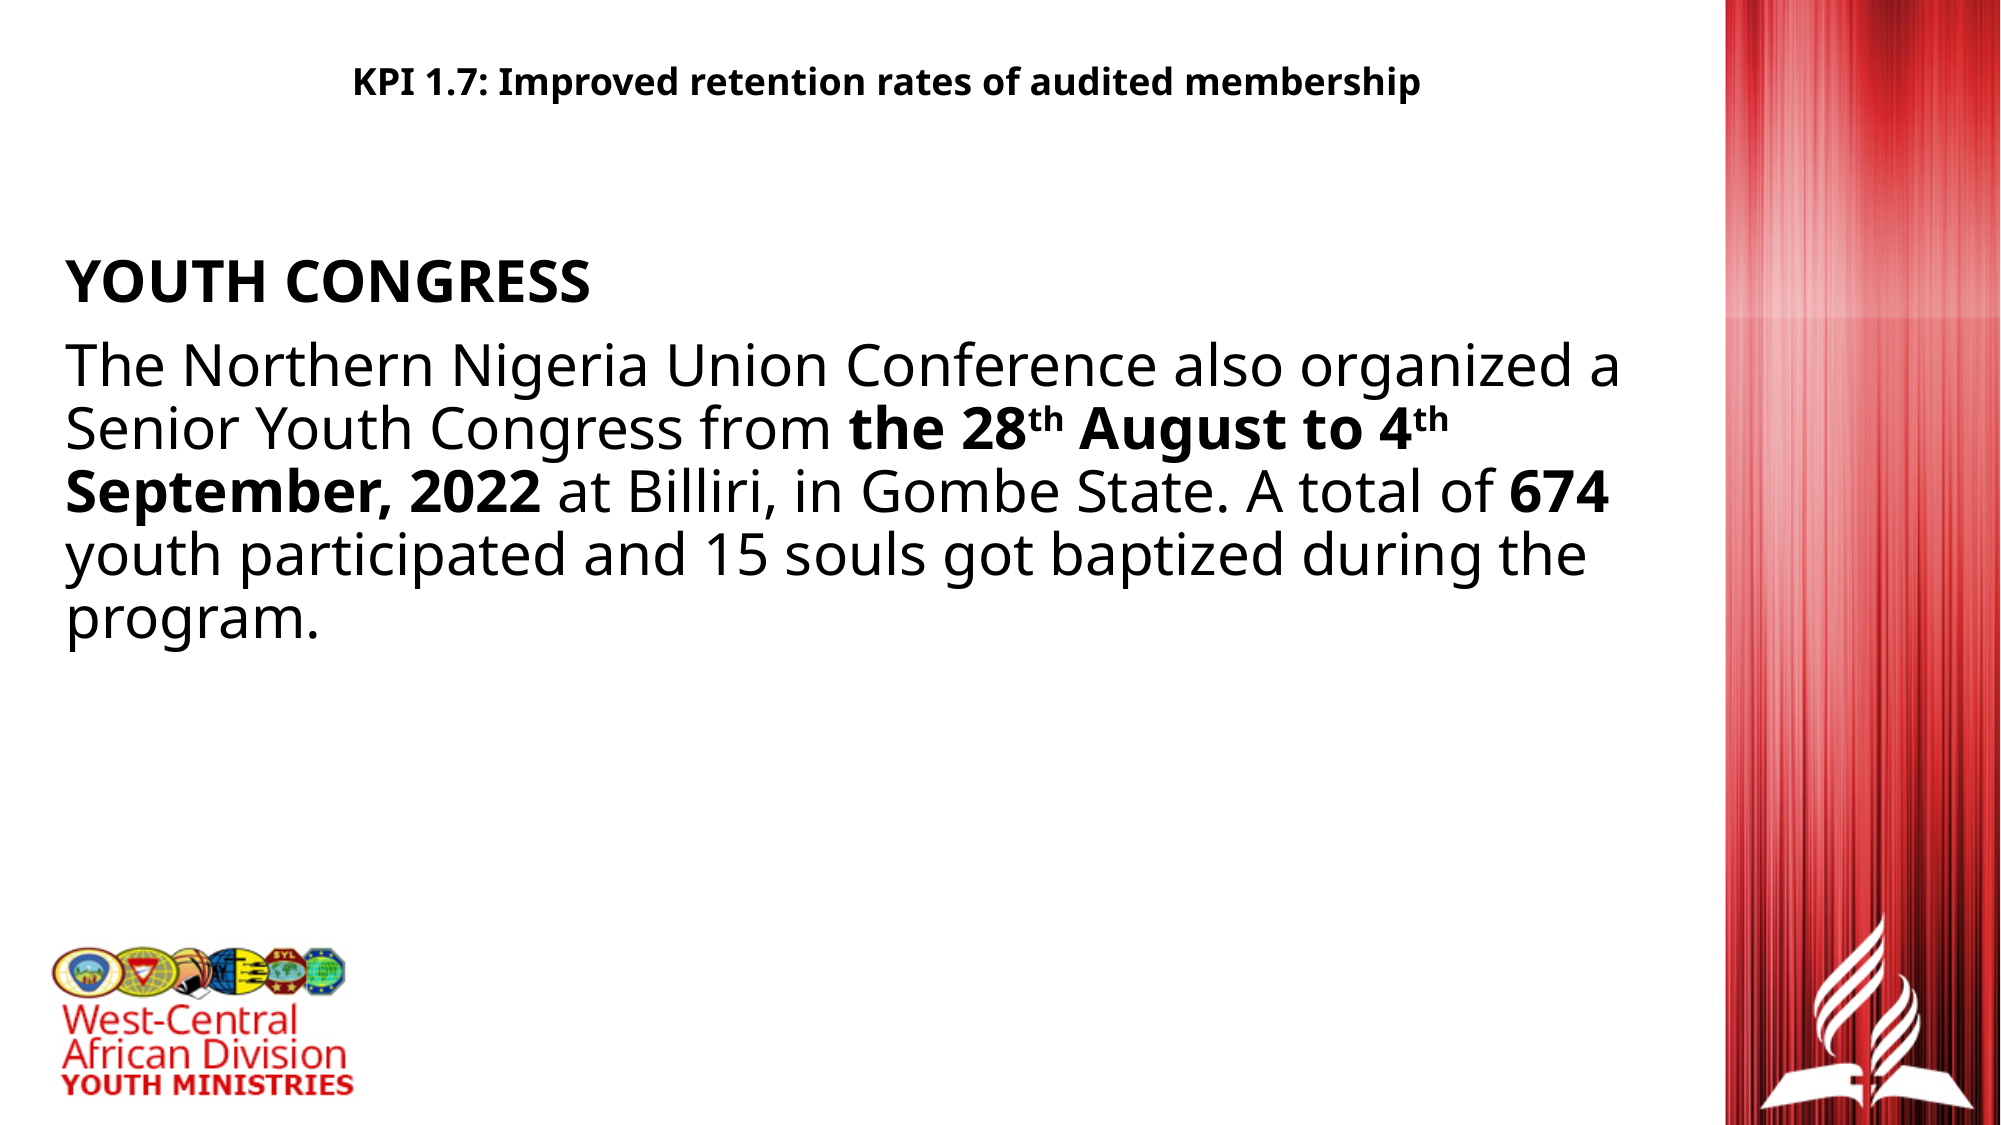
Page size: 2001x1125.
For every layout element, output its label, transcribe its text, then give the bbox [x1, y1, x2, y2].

list YOUTH CONGRESS The Northern Nigeria Union Conference also organized a Senior Youth Congress from the 28th August to 4th September, 2022 at Billiri, in Gombe State. A total of 674 youth participated and 15 souls got baptized during the program. [50, 244, 1724, 959]
text_box KPI 1.7: Improved retention rates of audited membership [235, 50, 1539, 111]
picture [0, 0, 2001, 1125]
